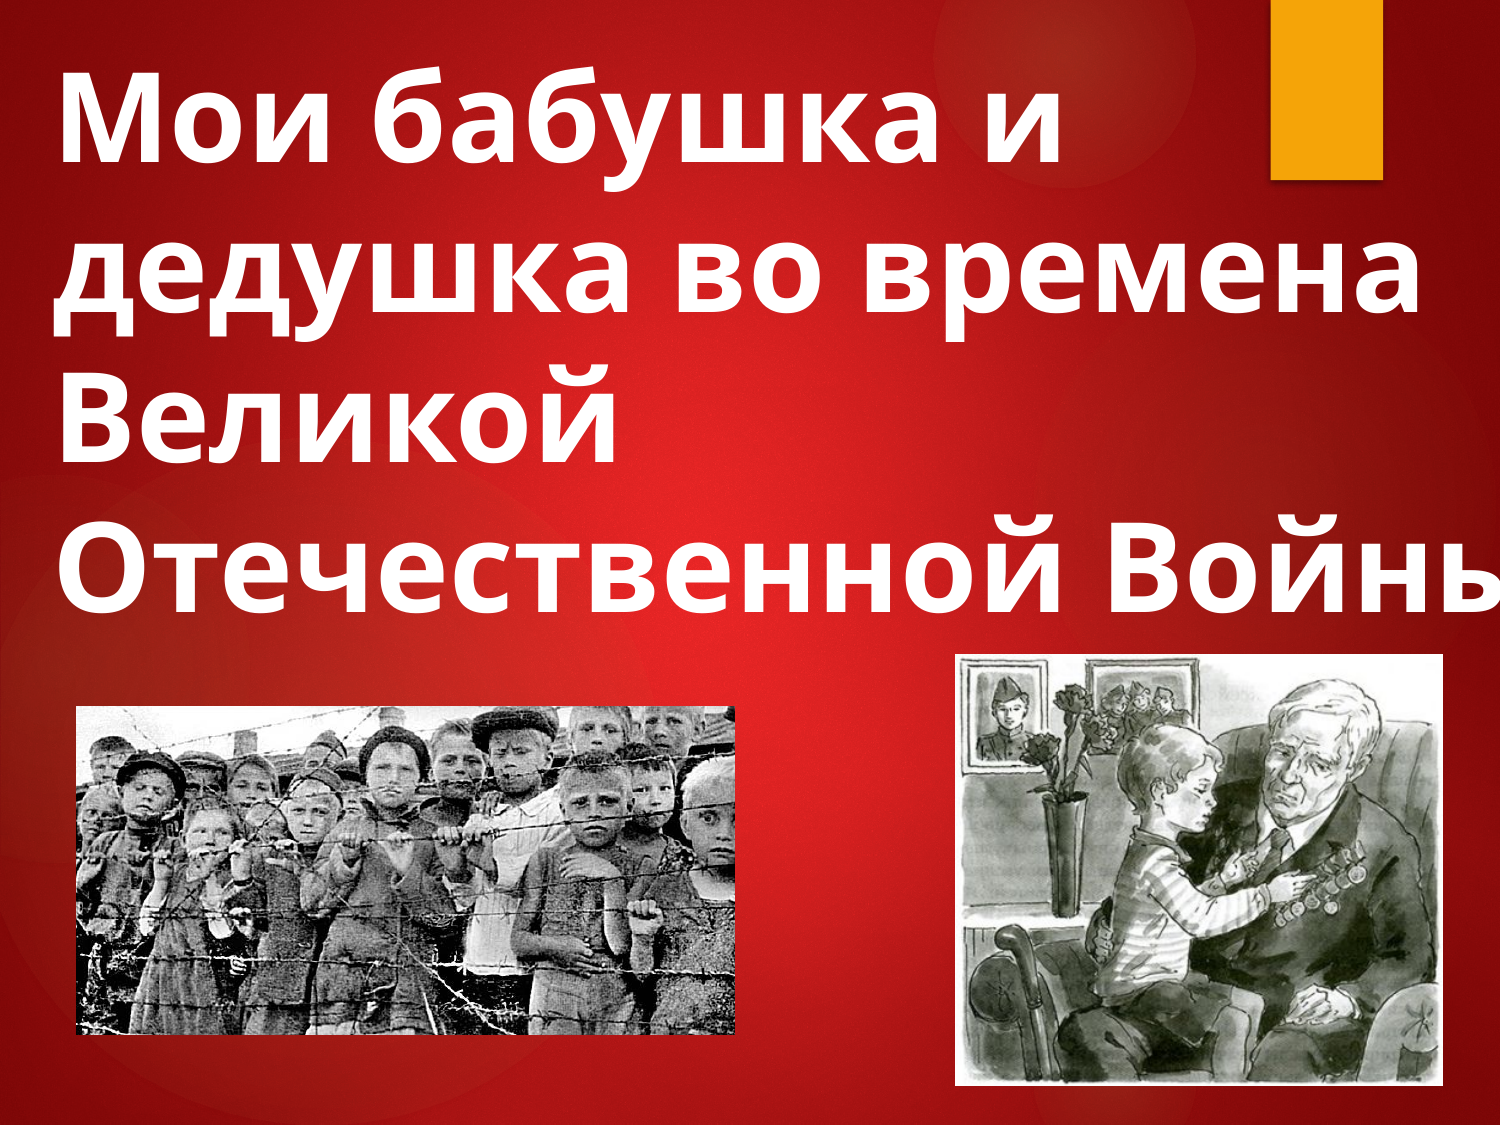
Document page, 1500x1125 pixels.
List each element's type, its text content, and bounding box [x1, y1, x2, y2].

picture [76, 706, 735, 1035]
title Мои бабушка и дедушка во времена Великой Отечественной Войны [37, 31, 1500, 646]
picture [954, 654, 1443, 1086]
